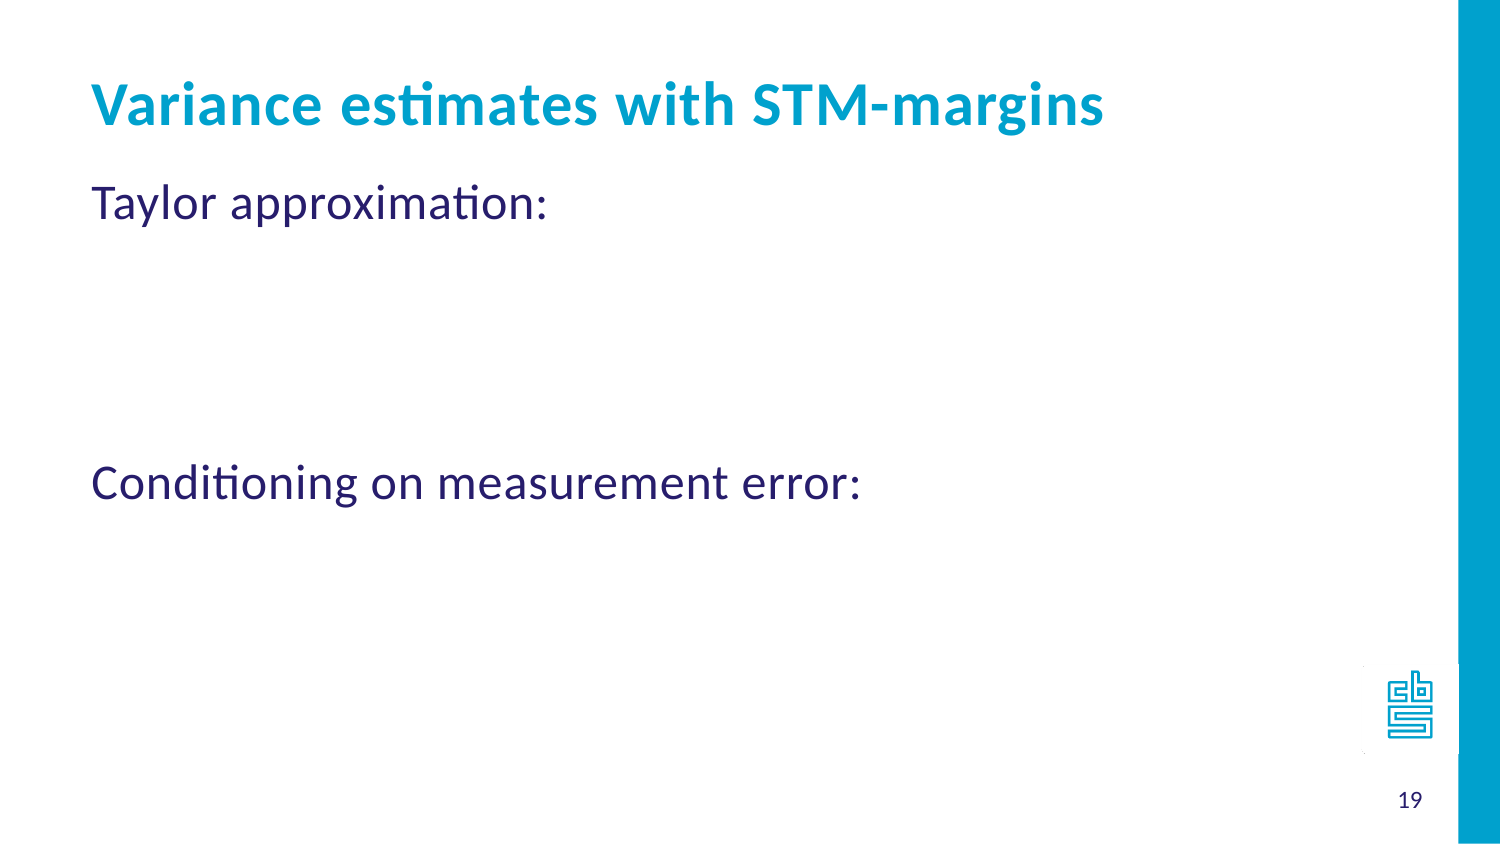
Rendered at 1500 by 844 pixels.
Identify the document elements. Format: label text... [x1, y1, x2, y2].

list Variance estimates with STM-margins [76, 55, 1329, 139]
slide_number 19 [1361, 772, 1459, 826]
picture [1361, 664, 1458, 754]
